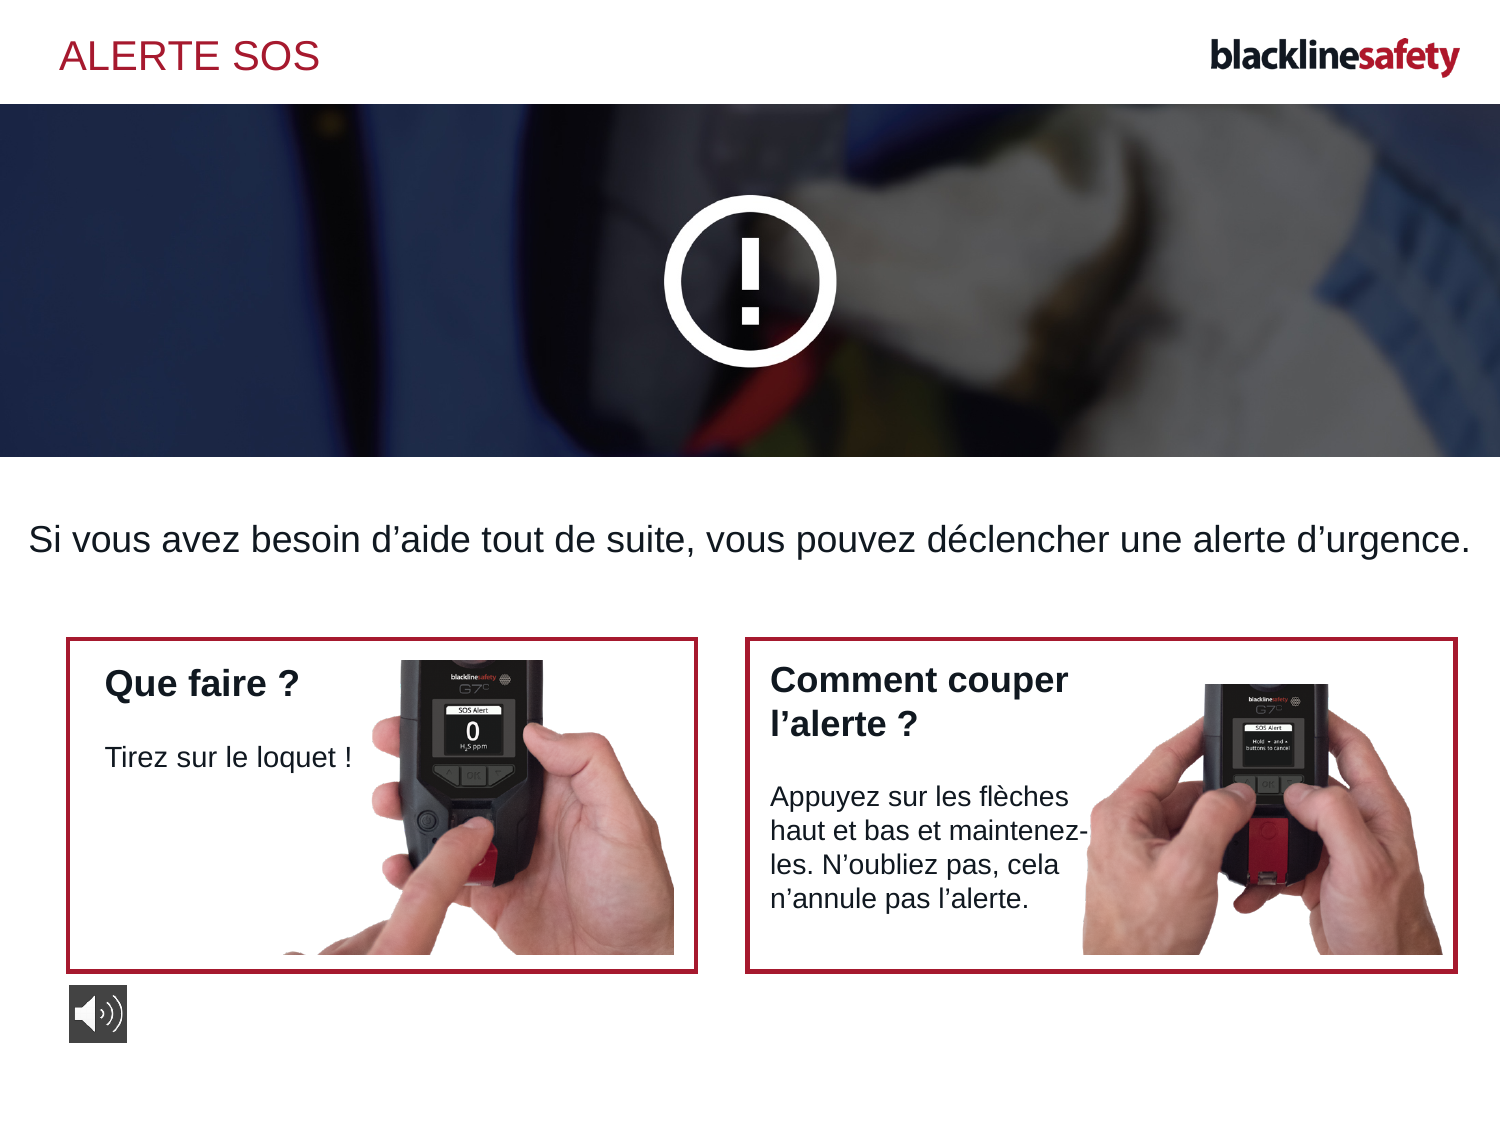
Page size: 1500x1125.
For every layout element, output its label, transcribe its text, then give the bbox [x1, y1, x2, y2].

text_box [747, 638, 1456, 972]
picture [68, 983, 129, 1044]
picture [1211, 38, 1460, 78]
text_box [67, 638, 697, 972]
picture [273, 660, 674, 955]
picture [0, 104, 1500, 457]
title ALERTE SOS [44, 19, 1102, 95]
picture [1077, 684, 1446, 955]
text_box Si vous avez besoin d’aide tout de suite, vous pouvez déclencher une alerte d’urgence. [0, 507, 1500, 568]
